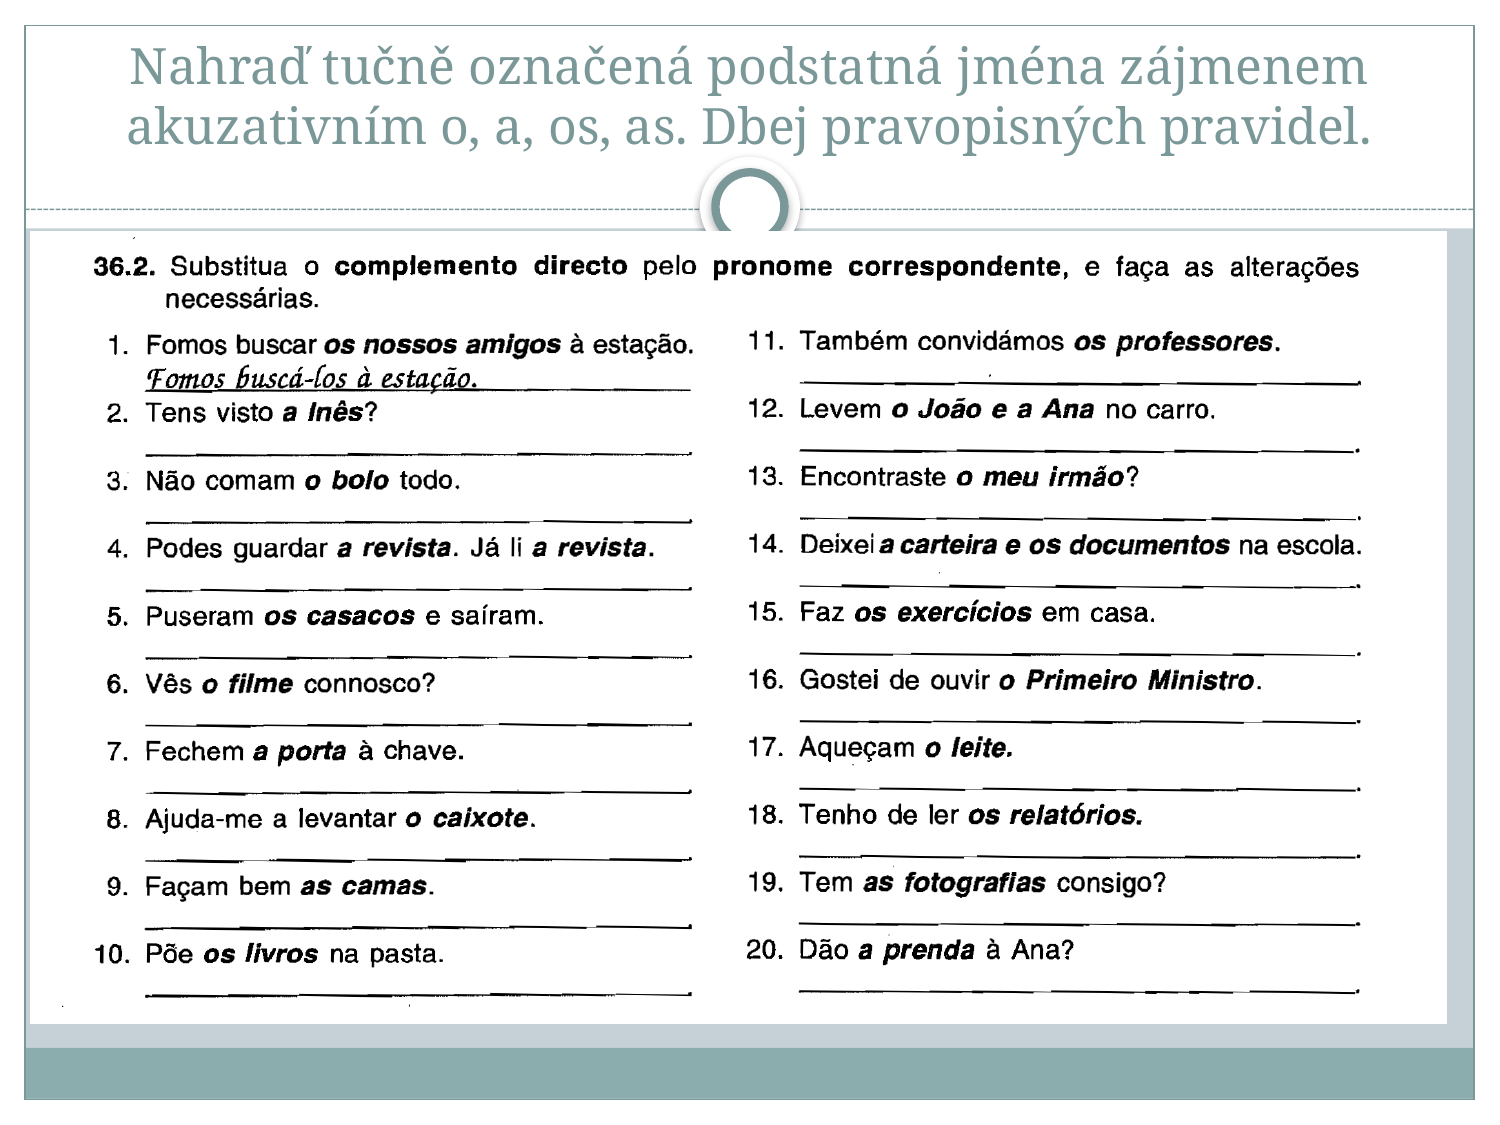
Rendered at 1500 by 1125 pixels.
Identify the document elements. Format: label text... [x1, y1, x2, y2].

title Nahraď tučně označená podstatná jména zájmenem akuzativním o, a, os, as. Dbej pravopisných pravidel. [49, 37, 1450, 162]
picture [29, 231, 1447, 1024]
